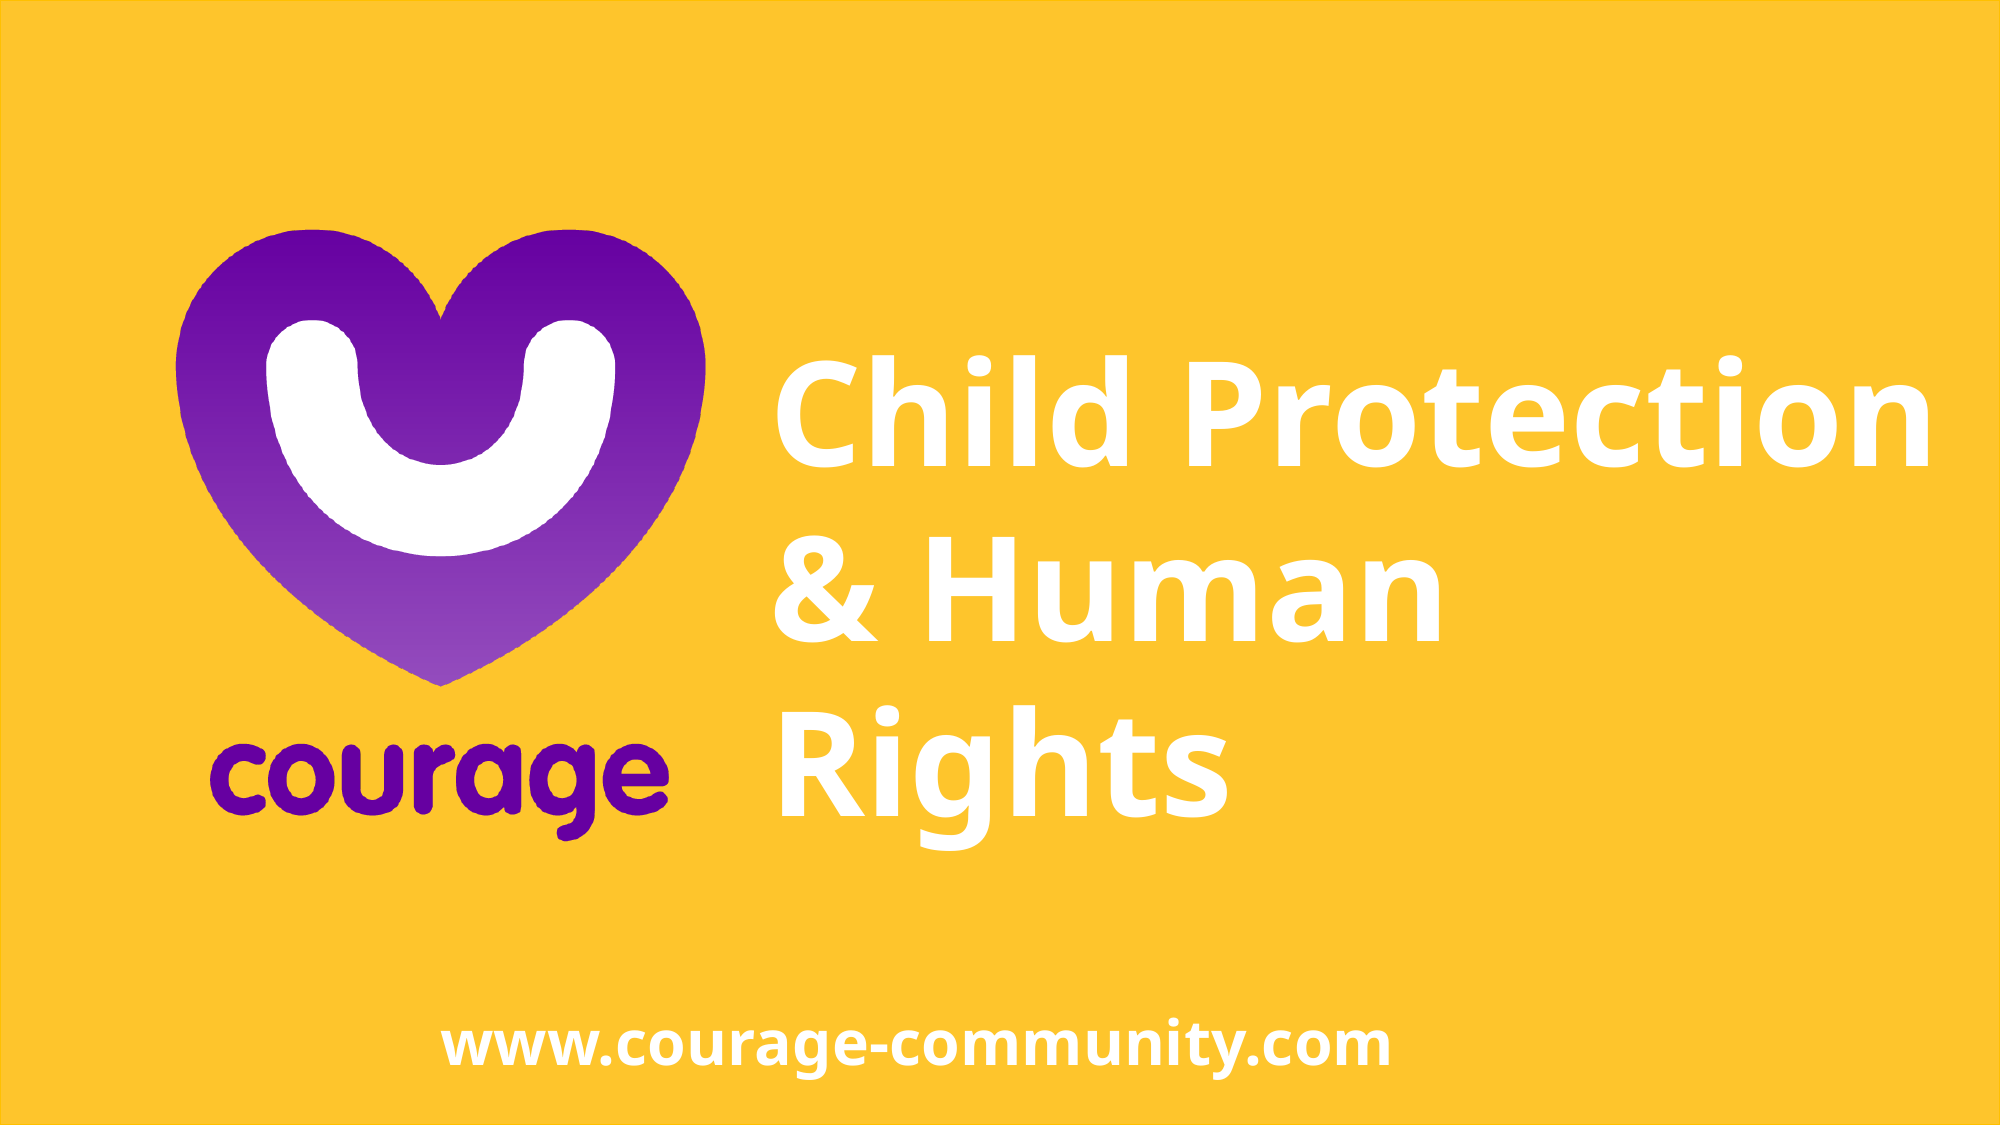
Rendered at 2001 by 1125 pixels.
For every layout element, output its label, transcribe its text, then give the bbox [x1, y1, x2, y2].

text_box www.courage-community.com [425, 995, 1410, 1086]
picture [159, 198, 722, 861]
text_box [0, 0, 2000, 1125]
text_box Child Protection & Human Rights [754, 313, 1968, 853]
